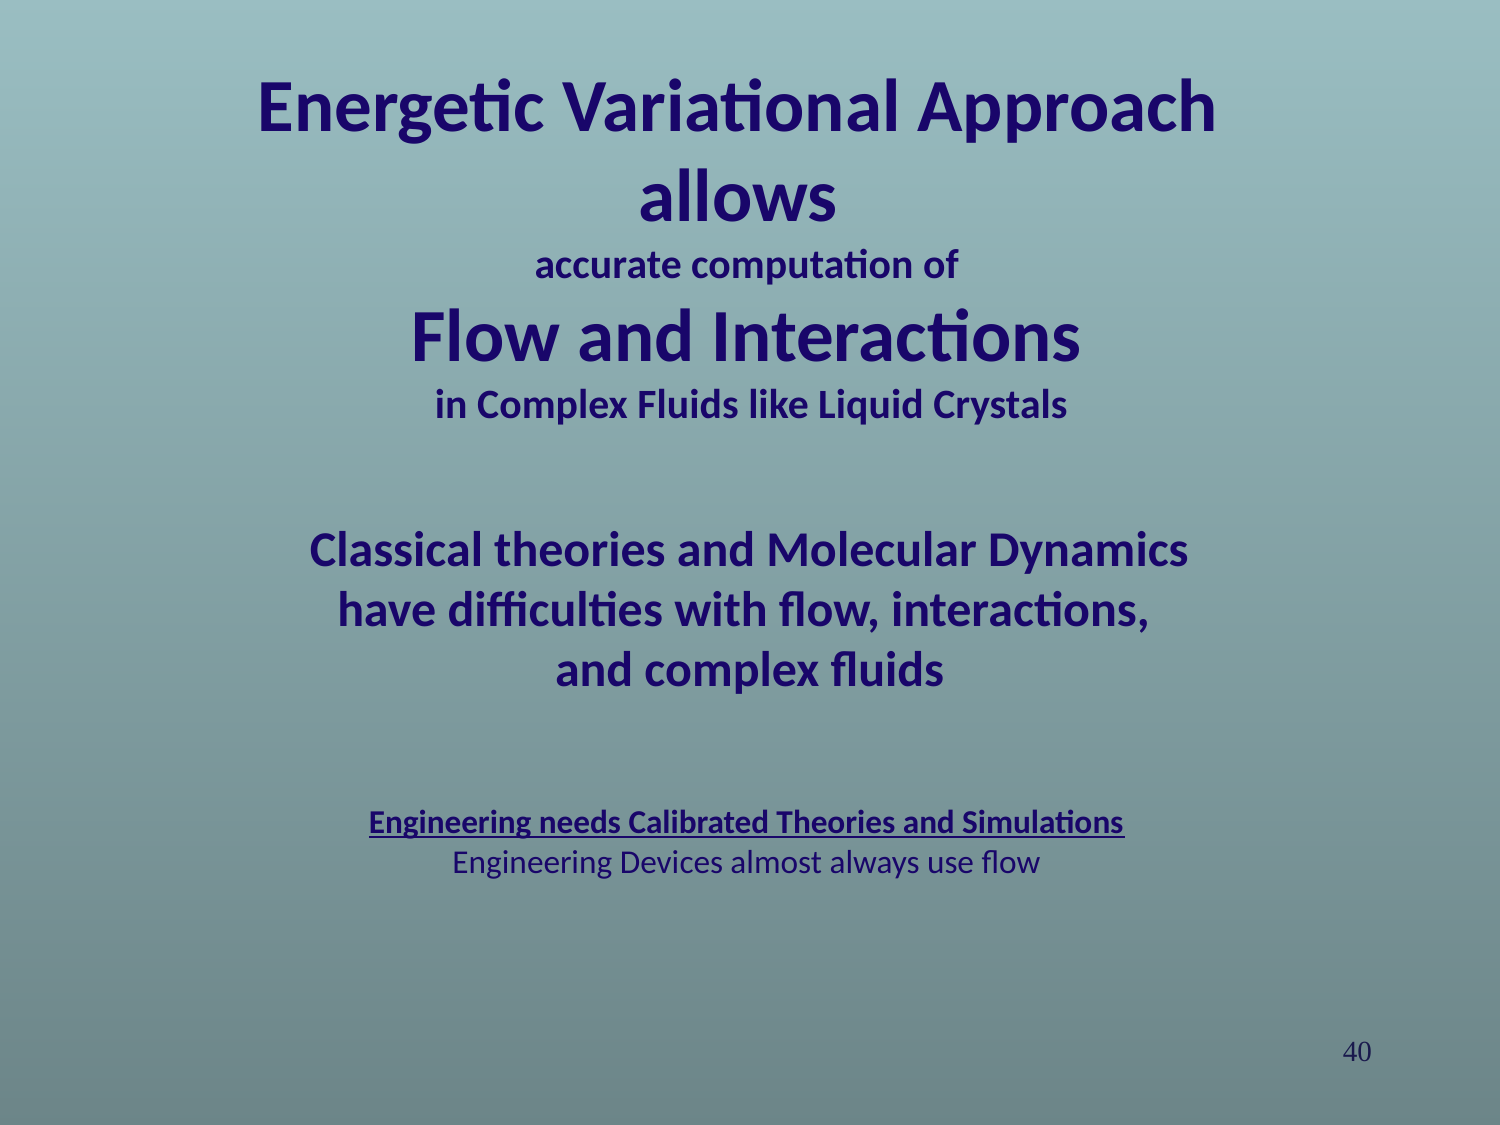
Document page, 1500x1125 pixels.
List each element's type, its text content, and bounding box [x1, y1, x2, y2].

text_box Classical theories and Molecular Dynamics have difficulties with flow, interactions, and complex fluids [221, 509, 1279, 704]
slide_number 40 [1074, 1024, 1388, 1101]
text_box Engineering needs Calibrated Theories and Simulations Engineering Devices almost always use flow [318, 792, 1175, 888]
text_box Energetic Variational Approach allows accurate computation of Flow and Interactions in Complex Fluids like Liquid Crystals [129, 49, 1364, 435]
